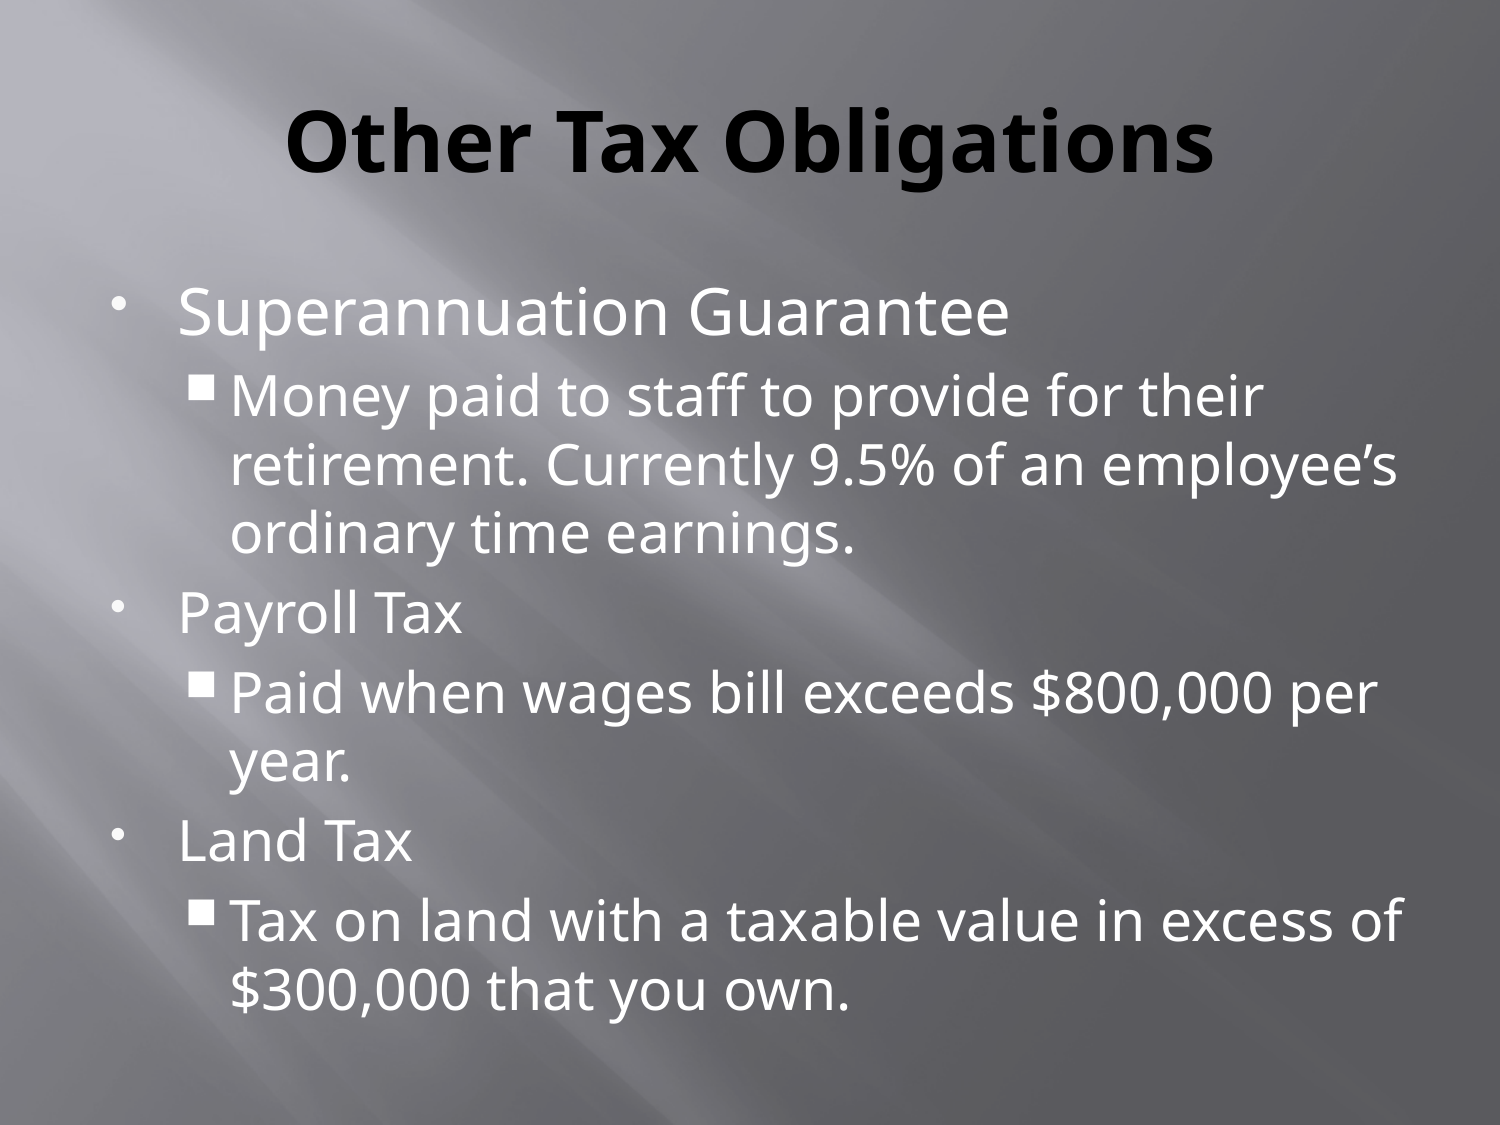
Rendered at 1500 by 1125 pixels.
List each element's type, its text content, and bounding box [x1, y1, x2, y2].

title Other Tax Obligations [75, 45, 1425, 233]
list Superannuation Guarantee Money paid to staff to provide for their retirement. Currently 9.5% of an employee’s ordinary time earnings. Payroll Tax Paid when wages bill exceeds $800,000 per year. Land Tax Tax on land with a taxable value in excess of $300,000 that you own. [75, 262, 1425, 1035]
